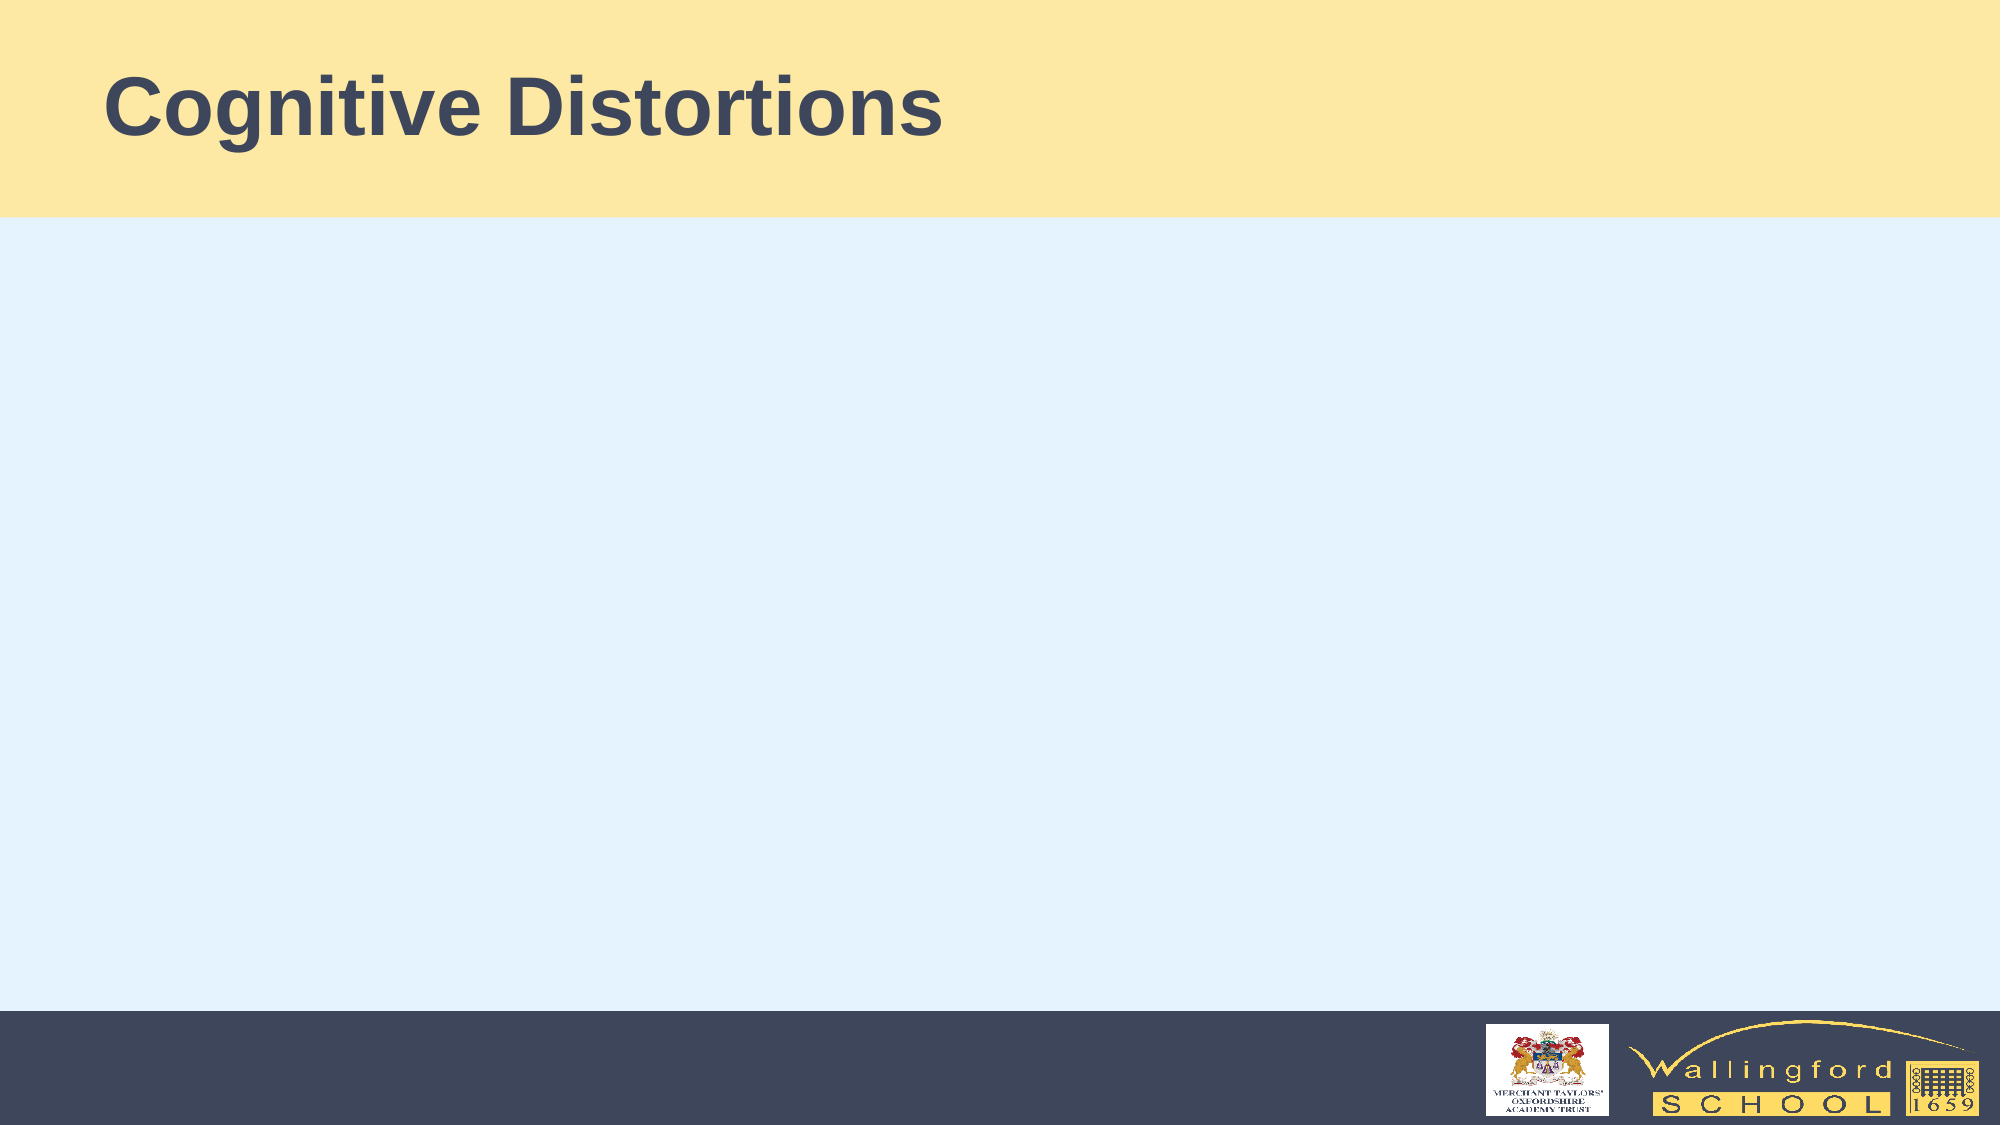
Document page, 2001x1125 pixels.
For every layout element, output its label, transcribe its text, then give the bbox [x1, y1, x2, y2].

picture [1486, 1024, 1609, 1116]
picture [1627, 1020, 1979, 1116]
title Cognitive Distortions [0, 0, 2000, 218]
